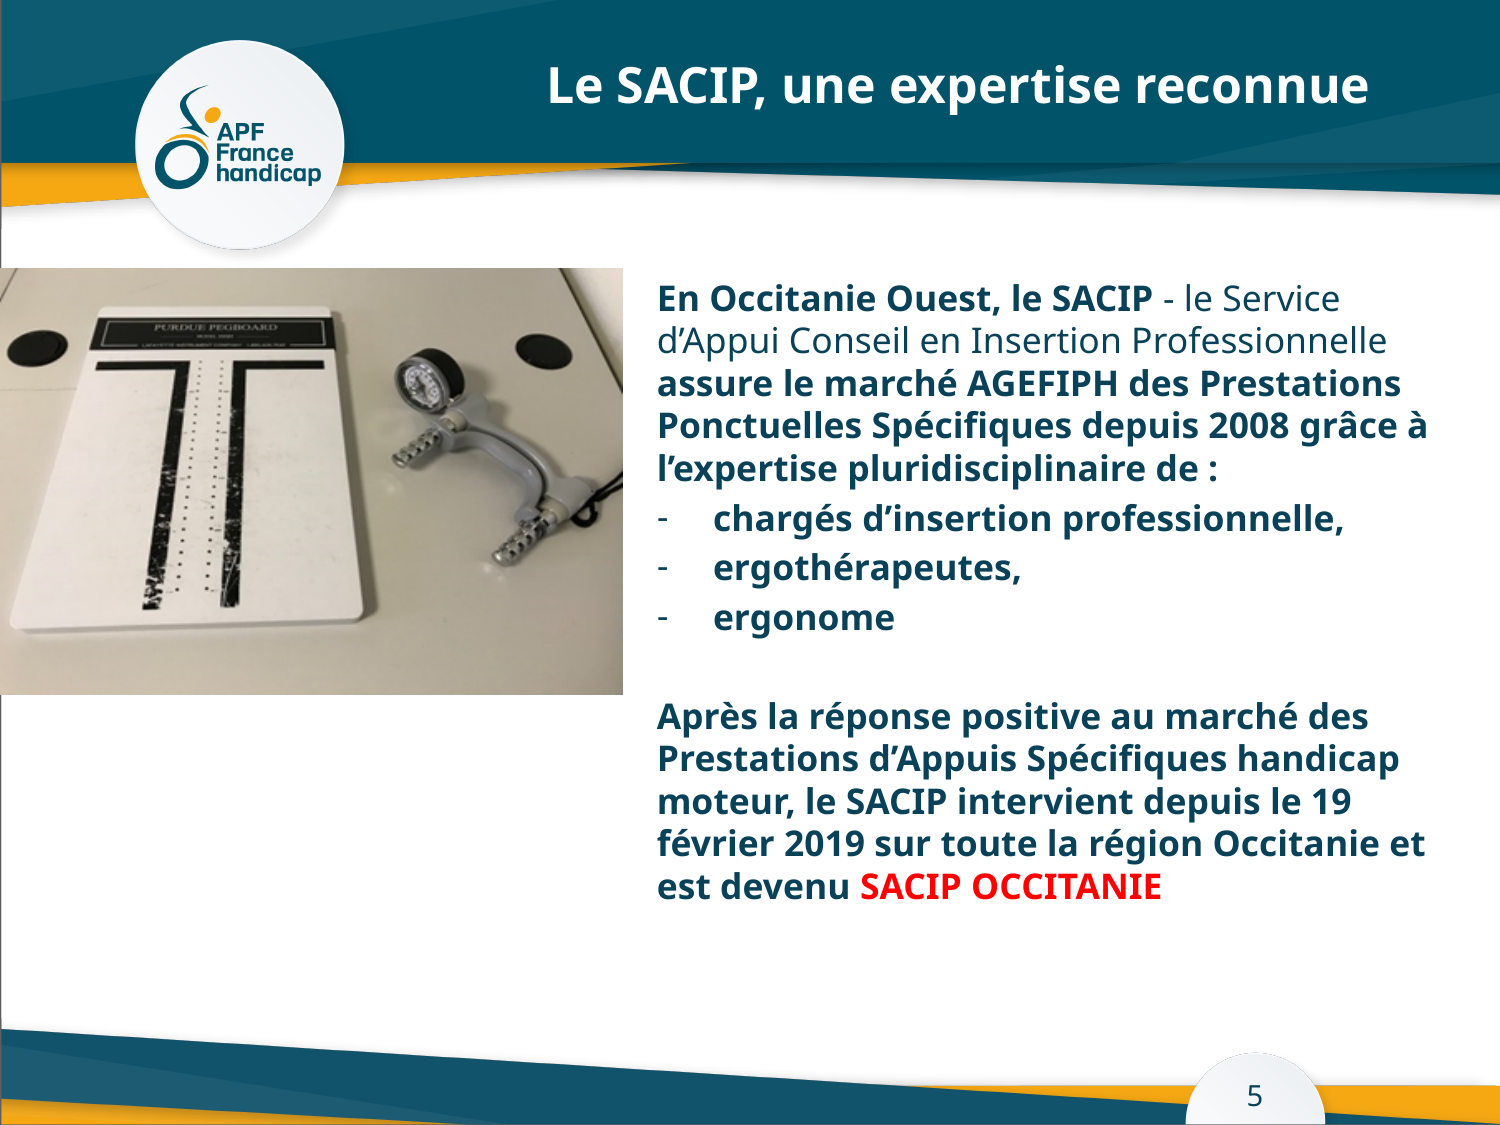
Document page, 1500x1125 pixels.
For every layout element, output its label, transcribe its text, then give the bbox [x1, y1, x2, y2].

title Le SACIP, une expertise reconnue [491, 34, 1425, 132]
list En Occitanie Ouest, le SACIP - le Service d’Appui Conseil en Insertion Professionnelle assure le marché AGEFIPH des Prestations Ponctuelles Spécifiques depuis 2008 grâce à l’expertise pluridisciplinaire de : chargés d’insertion professionnelle, ergothérapeutes, ergonome Après la réponse positive au marché des Prestations d’Appuis Spécifiques handicap moteur, le SACIP intervient depuis le 19 février 2019 sur toute la région Occitanie et est devenu SACIP OCCITANIE [641, 268, 1461, 924]
picture [0, 0, 1500, 1125]
slide_number 5 [1180, 1065, 1330, 1125]
